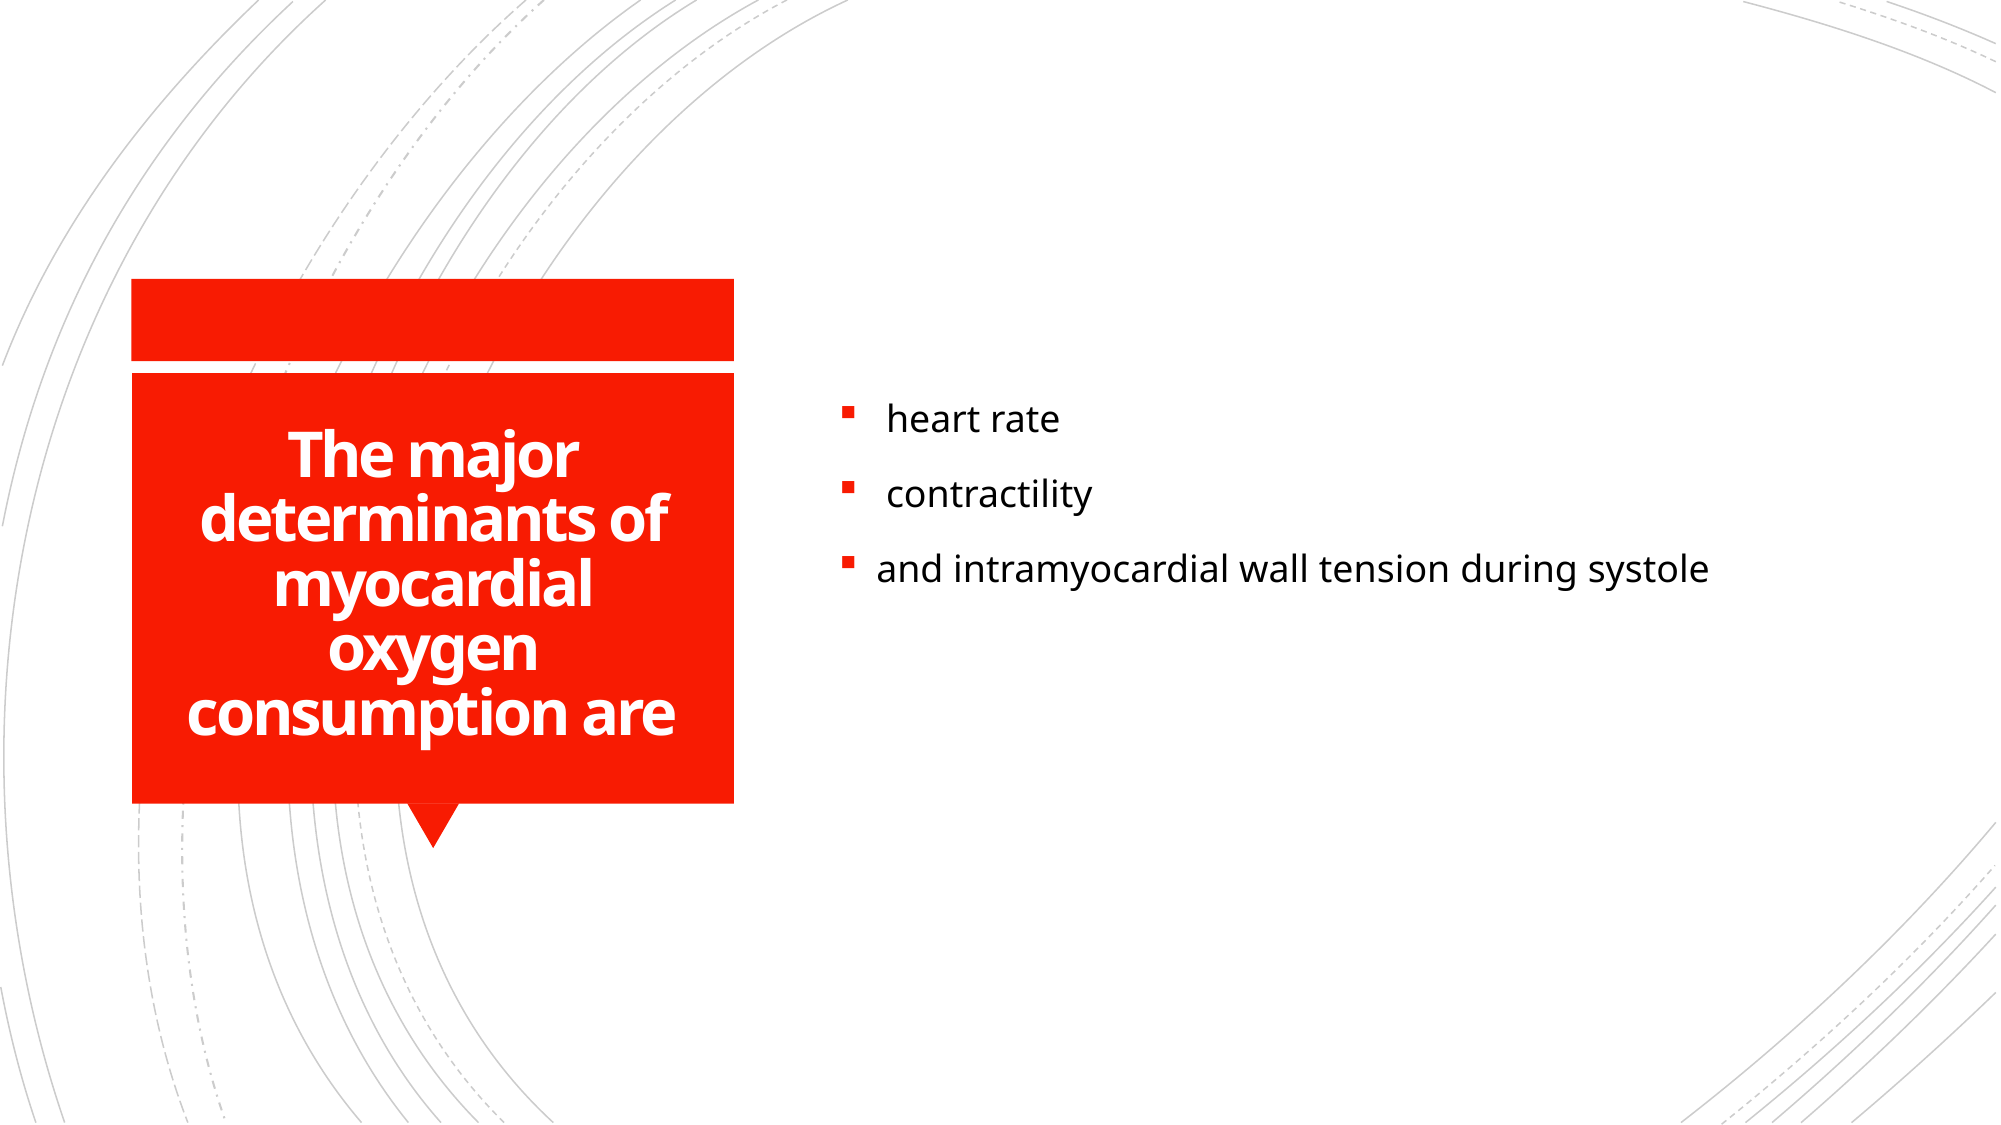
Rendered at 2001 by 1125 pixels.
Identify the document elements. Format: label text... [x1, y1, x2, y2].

list heart rate contractility and intramyocardial wall tension during systole [823, 24, 1855, 886]
title The major determinants of myocardial oxygen consumption are [145, 385, 720, 789]
